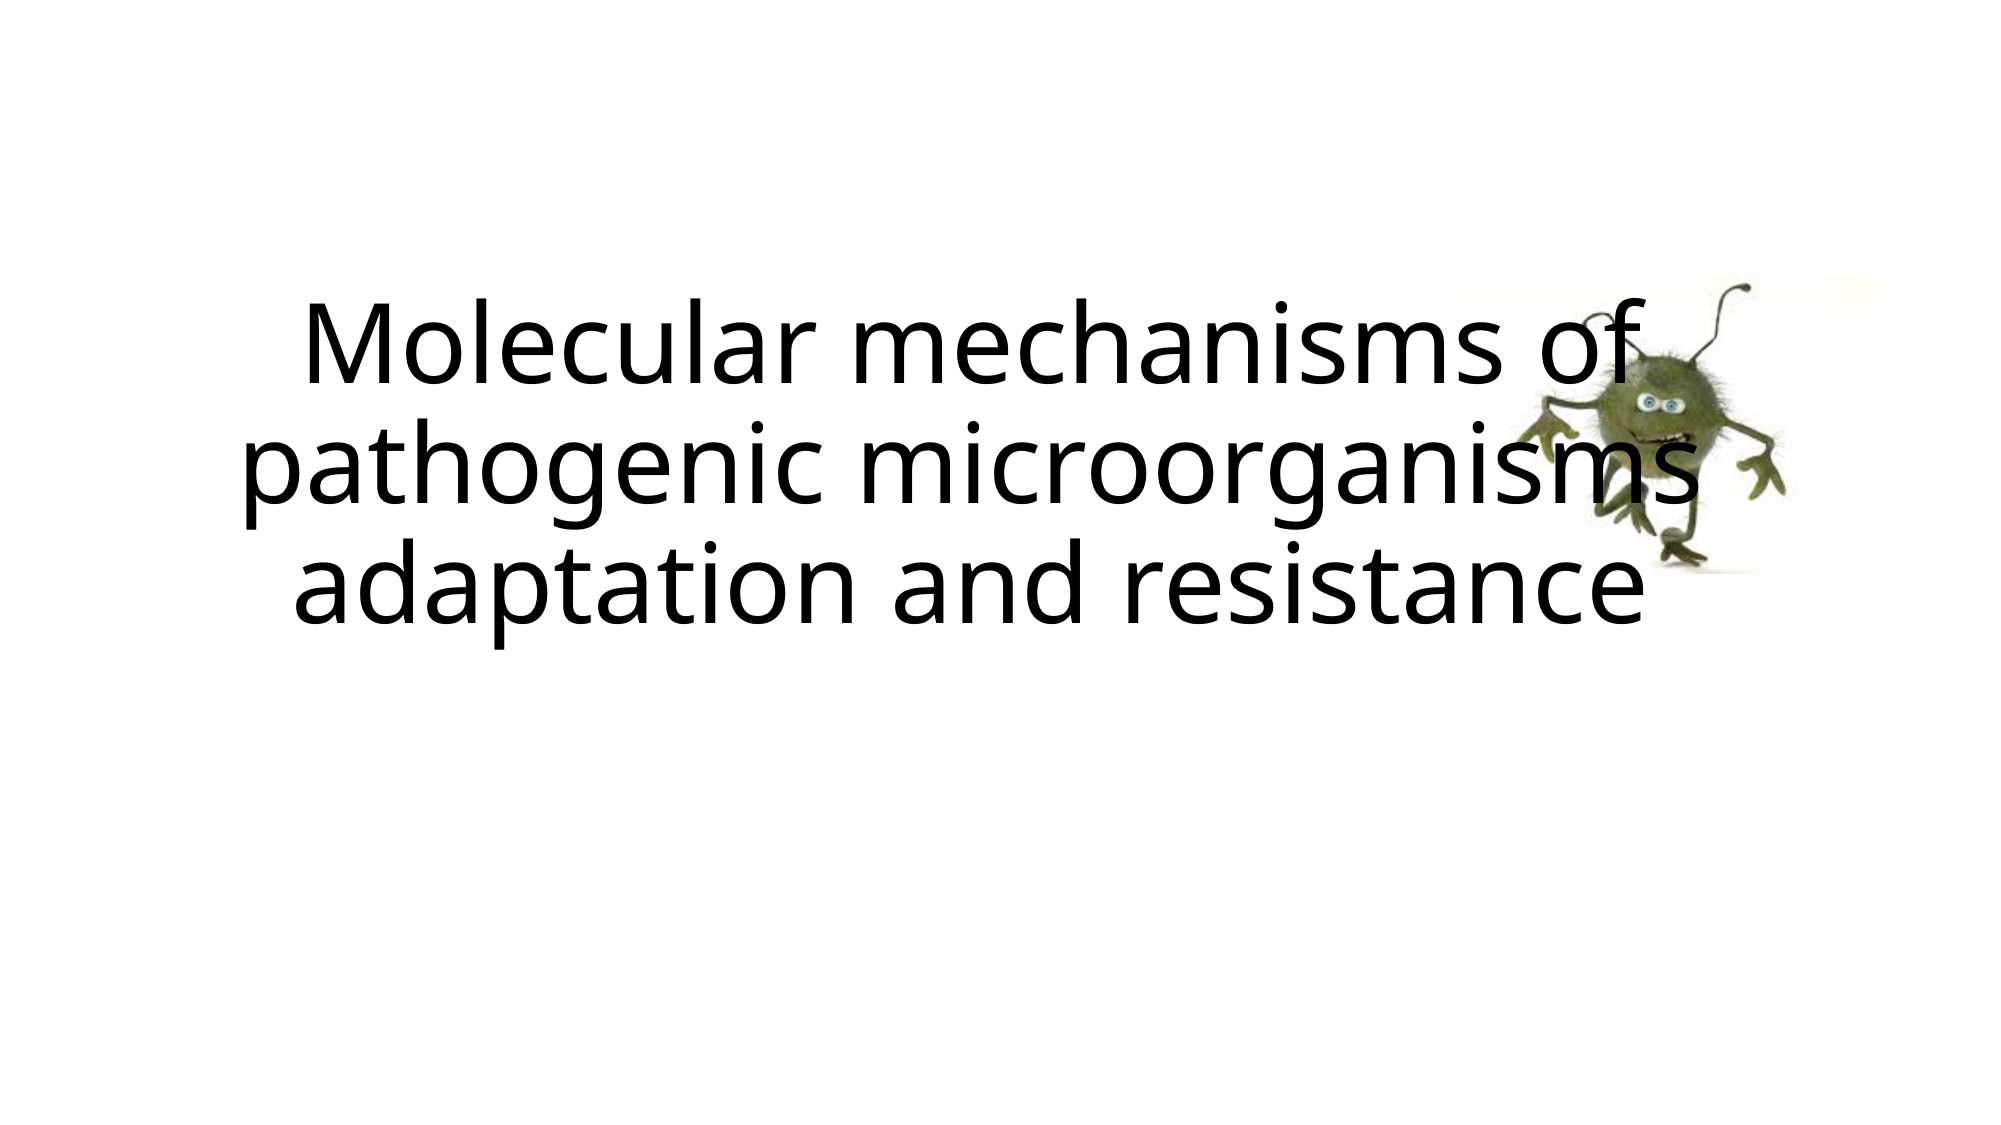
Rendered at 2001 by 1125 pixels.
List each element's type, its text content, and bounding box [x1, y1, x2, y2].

title Molecular mechanisms of pathogenic microorganisms adaptation and resistance [220, 263, 1721, 656]
picture [1459, 276, 1876, 574]
